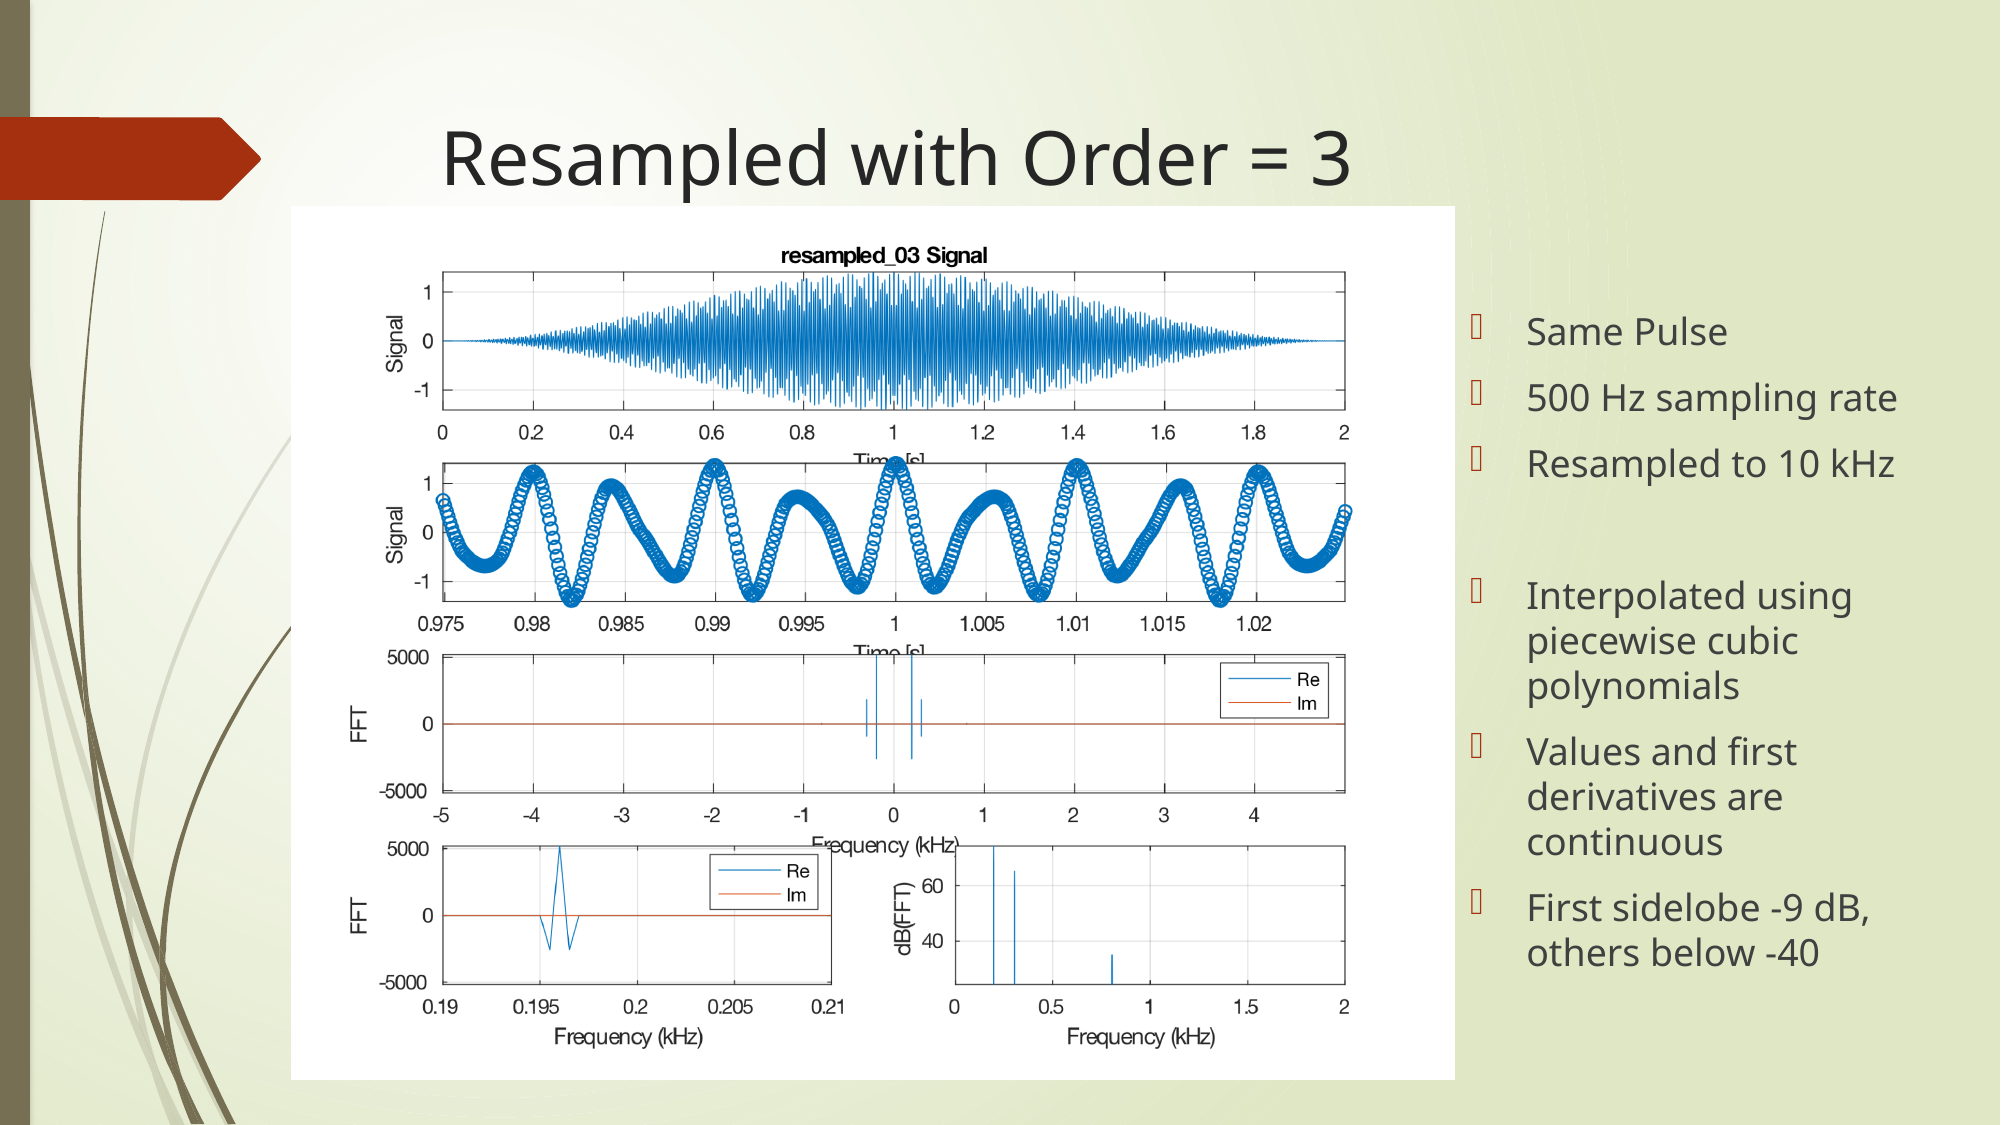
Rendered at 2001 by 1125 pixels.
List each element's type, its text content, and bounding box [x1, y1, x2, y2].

picture [290, 206, 1456, 1080]
text_box Same Pulse 500 Hz sampling rate Resampled to 10 kHz Interpolated using piecewise cubic polynomials Values and first derivatives are continuous First sidelobe -9 dB, others below -40 [1458, 300, 1951, 985]
title Resampled with Order = 3 [425, 102, 1888, 245]
